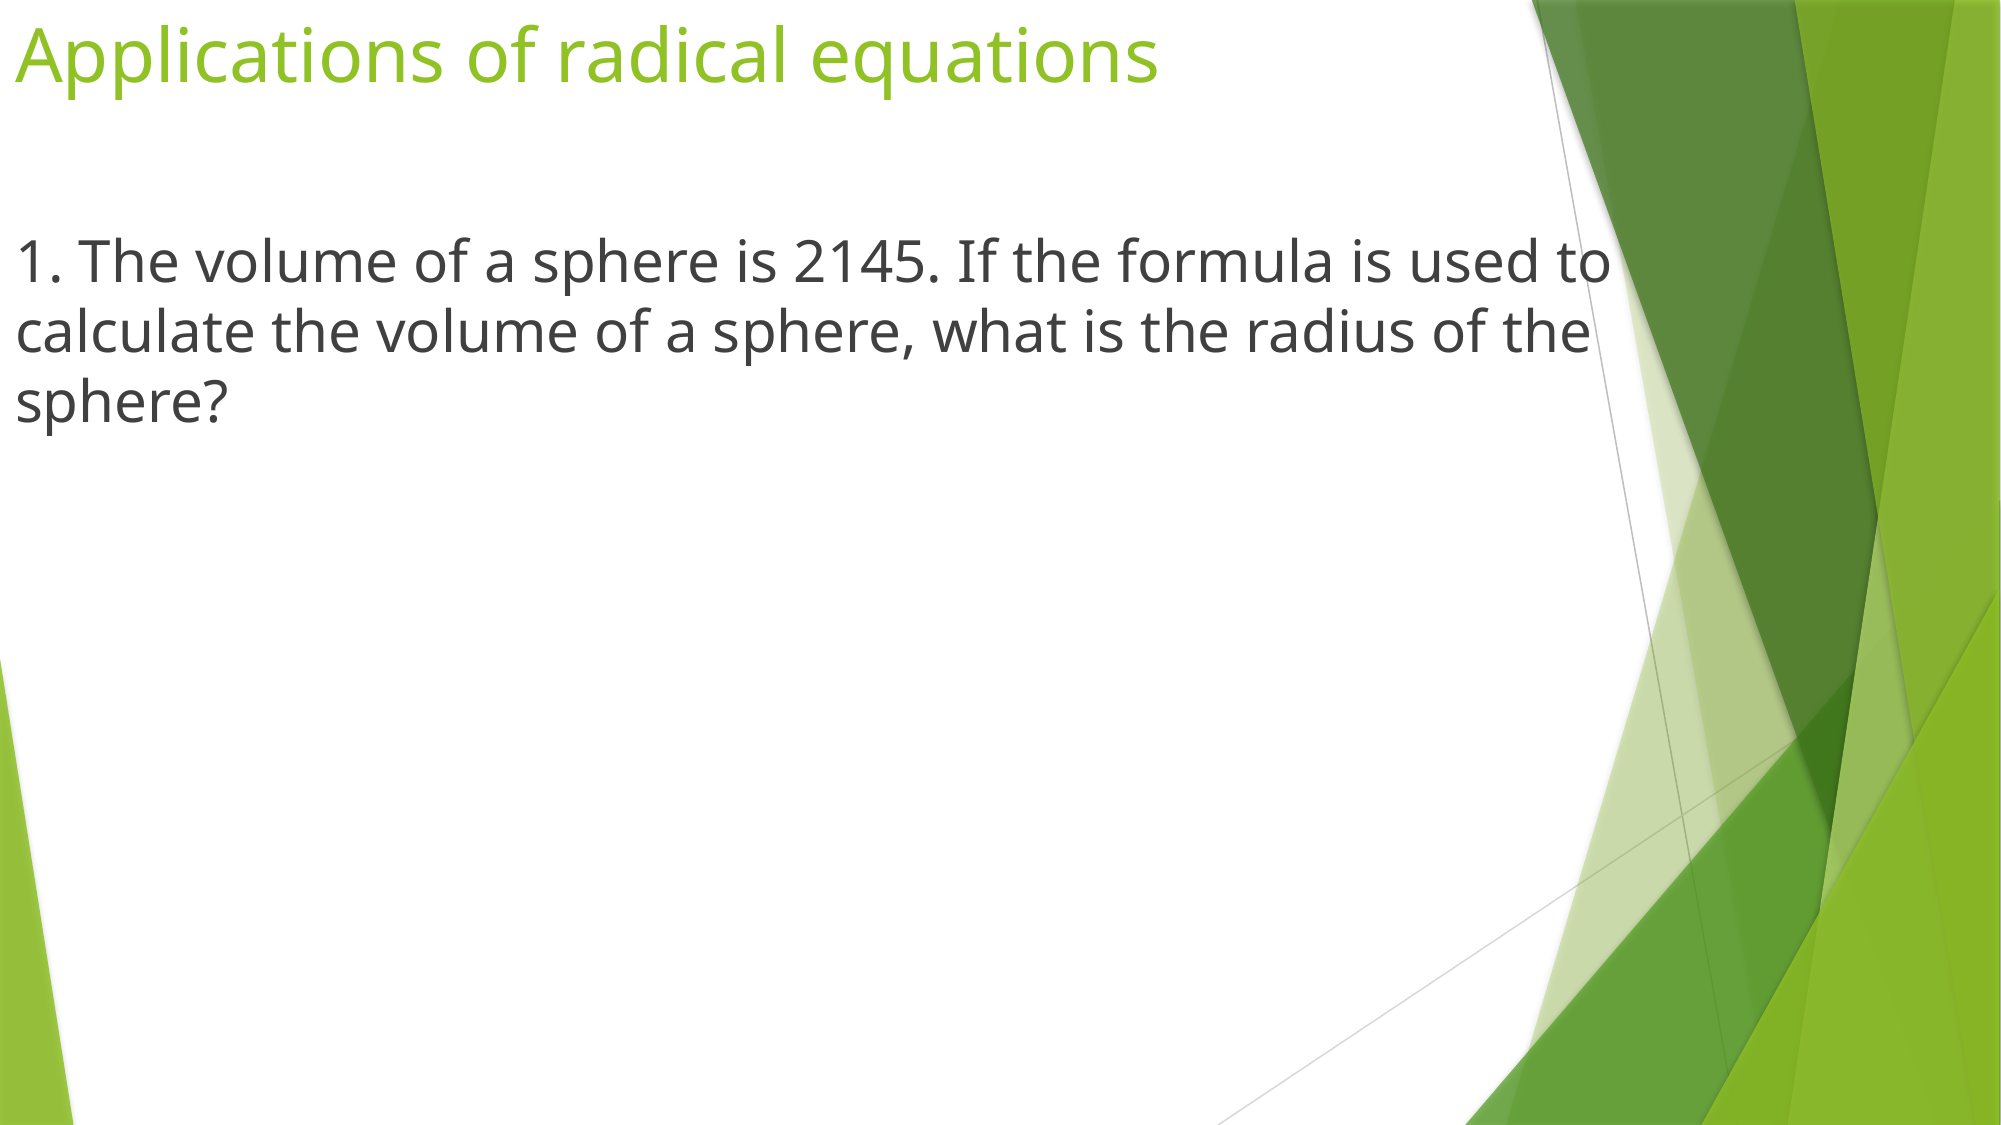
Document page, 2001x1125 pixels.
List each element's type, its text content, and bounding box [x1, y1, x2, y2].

title Applications of radical equations [0, 0, 1411, 217]
